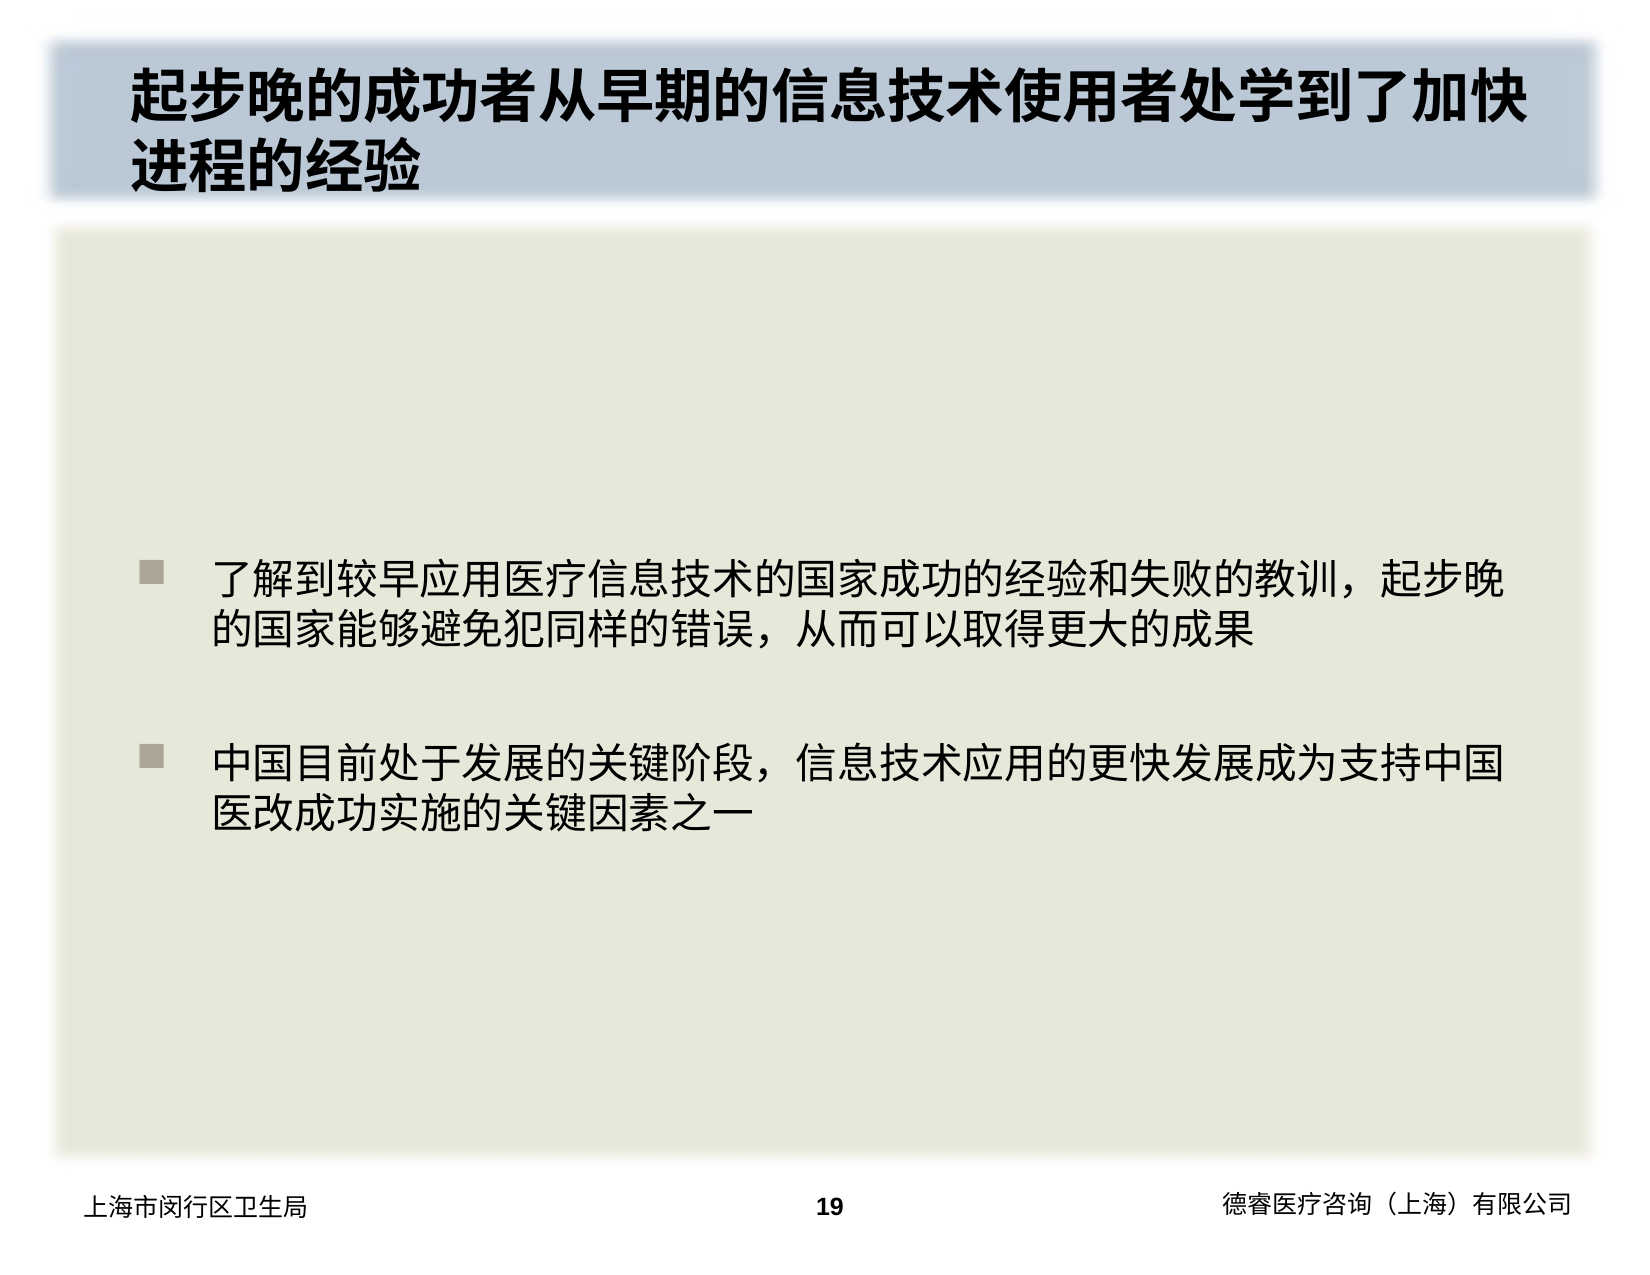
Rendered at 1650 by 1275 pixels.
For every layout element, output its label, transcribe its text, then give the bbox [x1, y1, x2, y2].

text_box 19 [658, 1172, 1002, 1221]
list 了解到较早应用医疗信息技术的国家成功的经验和失败的教训，起步晚的国家能够避免犯同样的错误，从而可以取得更大的成果 中国目前处于发展的关键阶段，信息技术应用的更快发展成为支持中国医改成功实施的关键因素之一 [135, 223, 1528, 1167]
picture [8, 14, 1620, 1179]
title 起步晚的成功者从早期的信息技术使用者处学到了加快进程的经验 [130, 59, 1571, 205]
